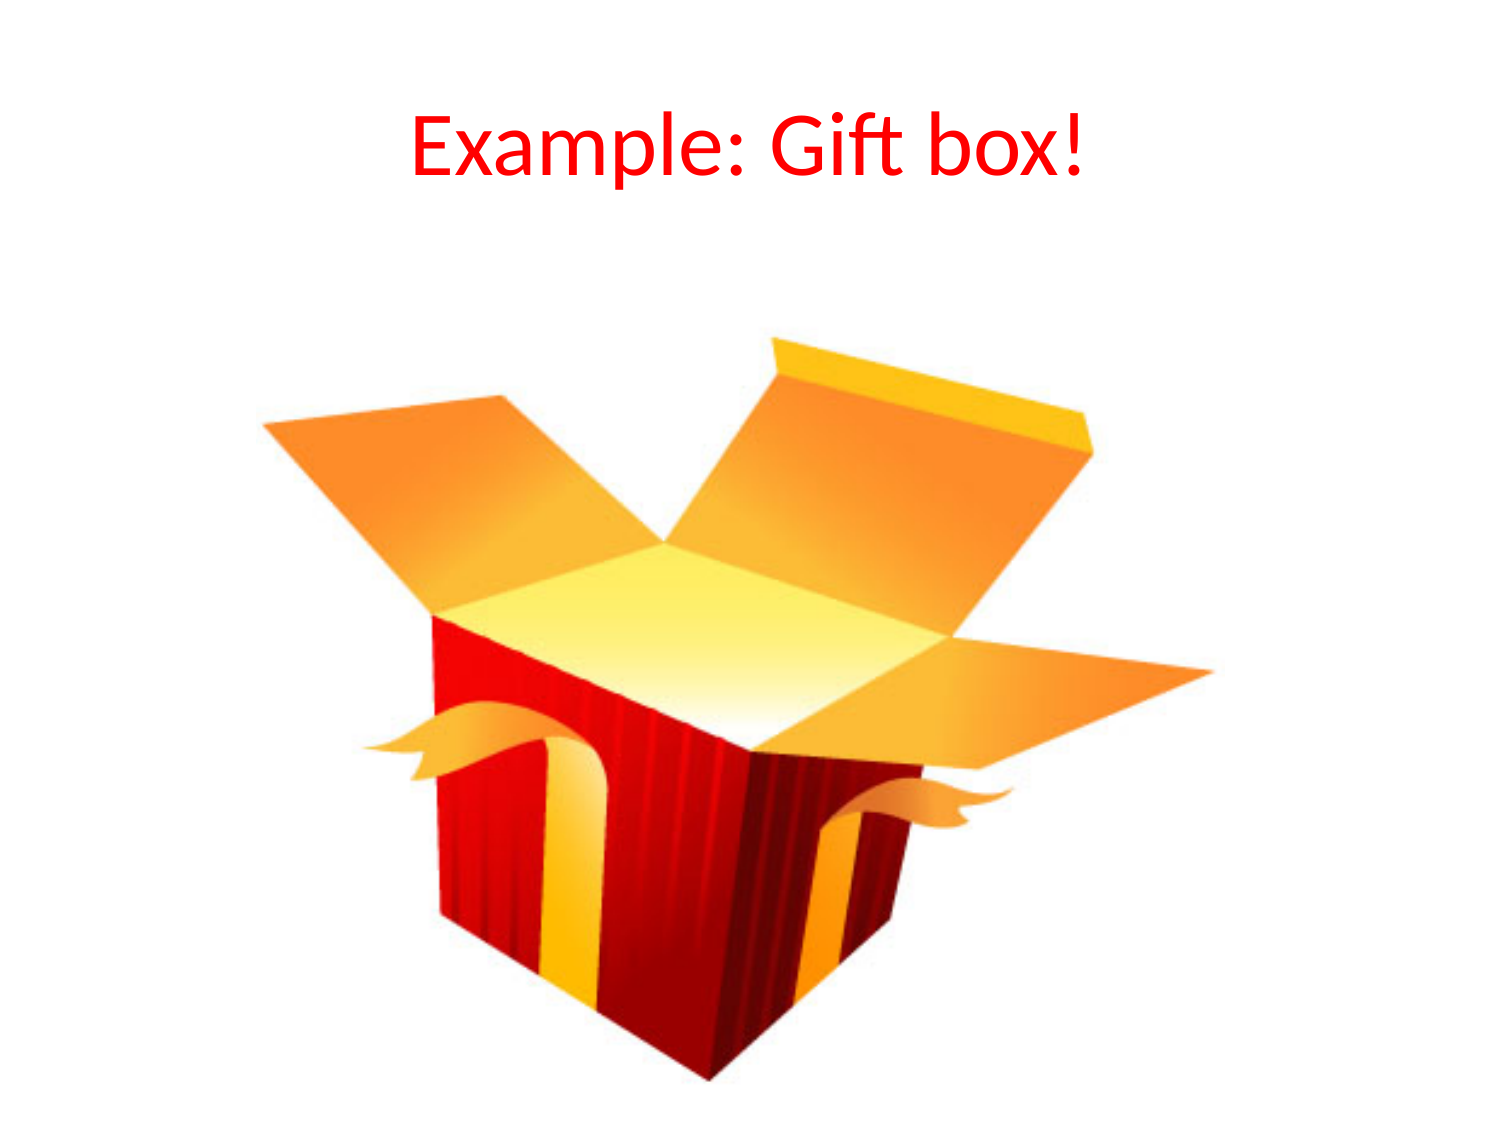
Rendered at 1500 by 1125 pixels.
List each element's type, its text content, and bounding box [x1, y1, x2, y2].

picture [255, 309, 1226, 1095]
title Example: Gift box! [75, 45, 1425, 233]
